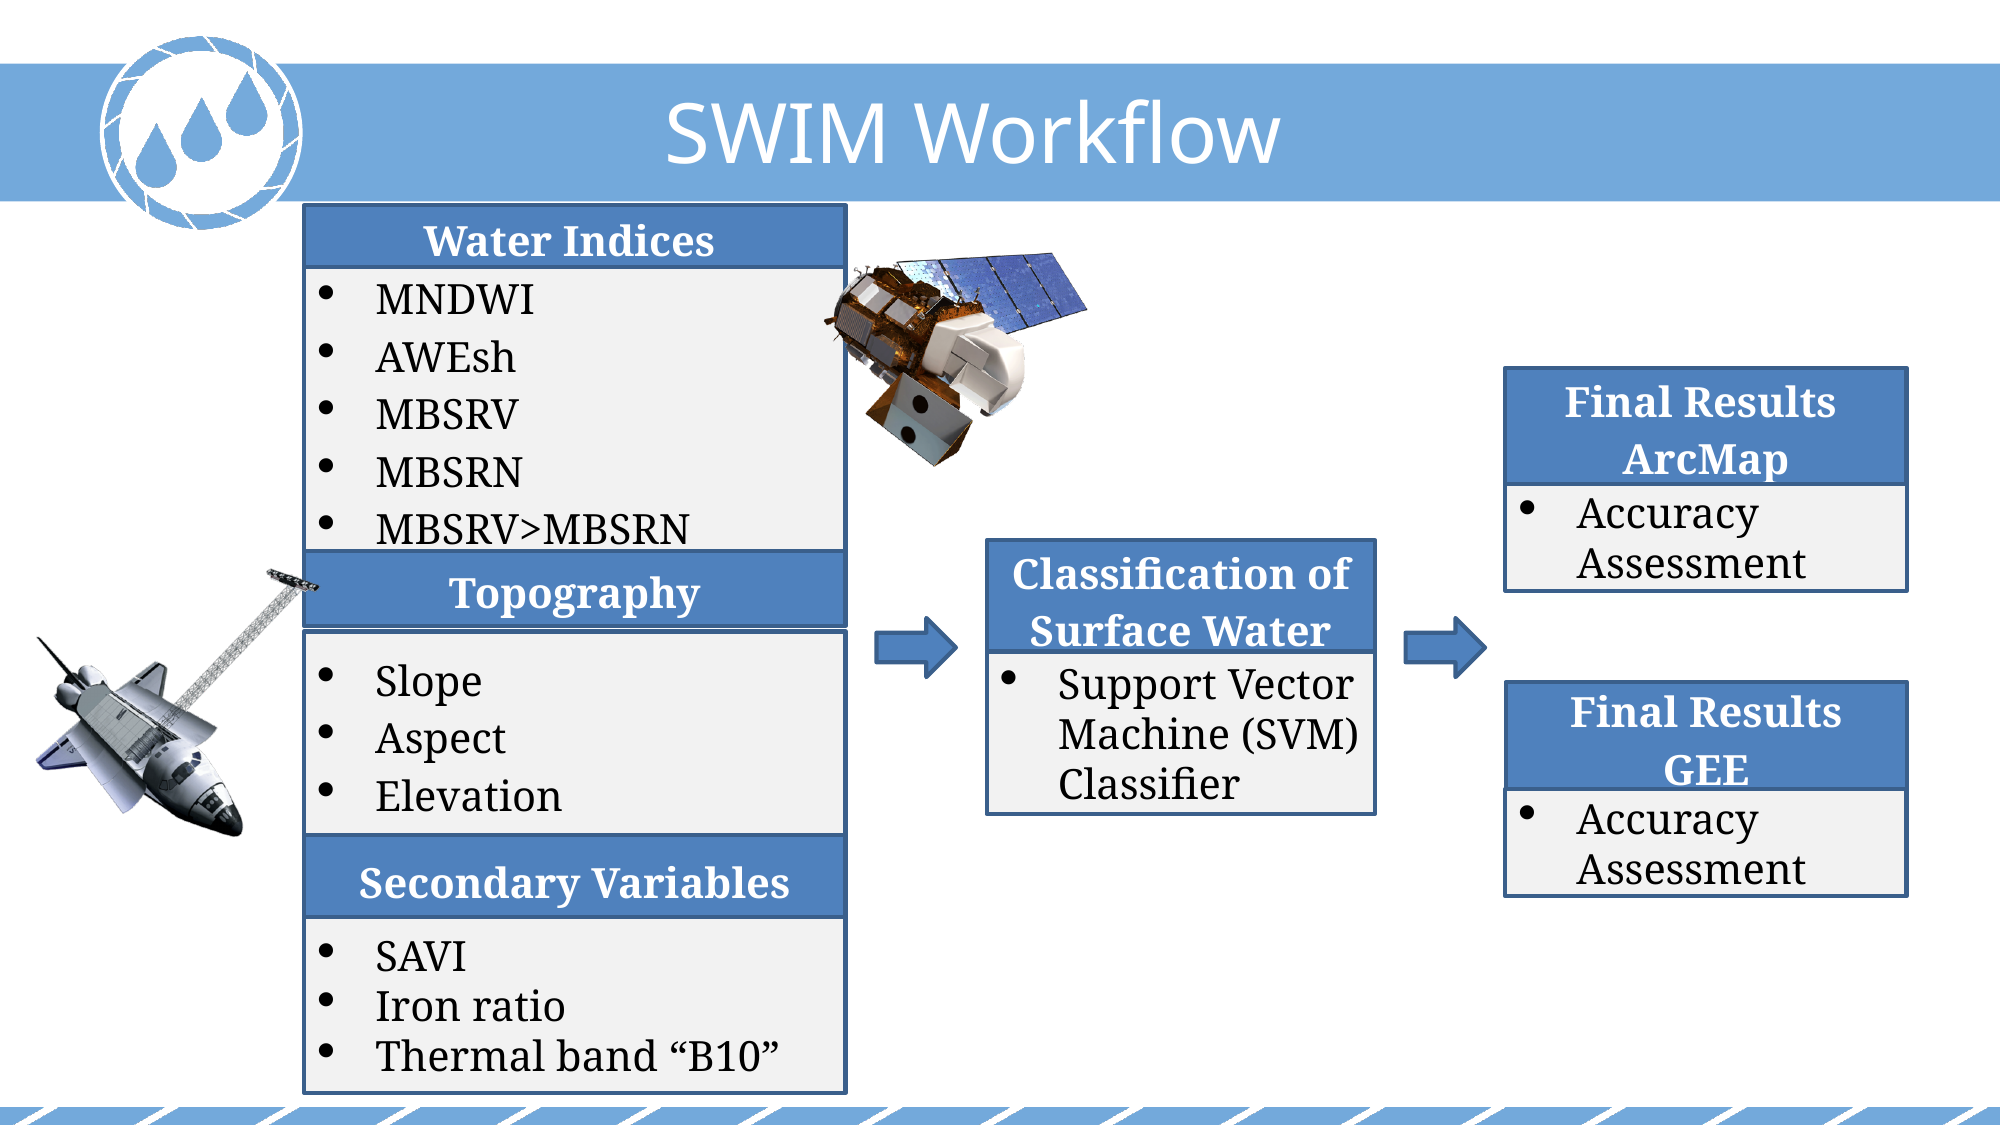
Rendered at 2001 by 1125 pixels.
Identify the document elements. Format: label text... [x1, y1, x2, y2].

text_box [303, 205, 1907, 1094]
picture [0, 461, 328, 894]
picture [99, 31, 303, 234]
text_box SWIM Workflow [186, 84, 1761, 190]
picture [0, 1107, 2000, 1125]
picture [819, 248, 1092, 471]
